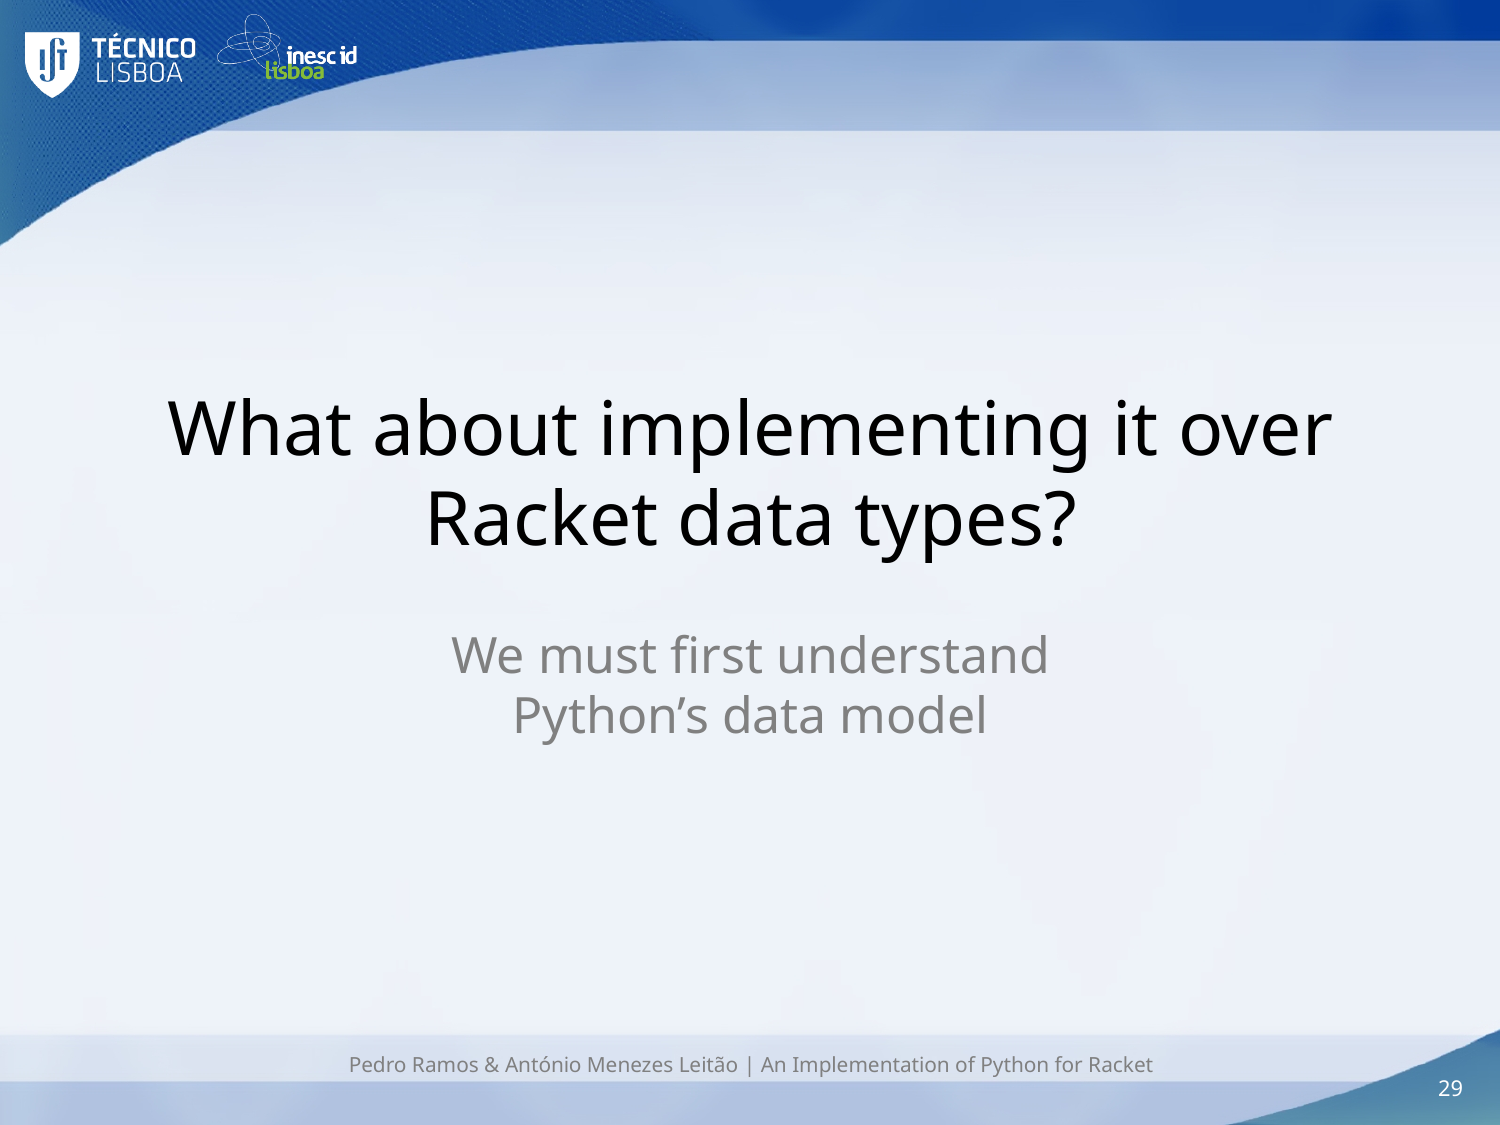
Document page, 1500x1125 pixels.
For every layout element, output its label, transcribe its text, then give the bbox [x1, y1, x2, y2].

title What about implementing it over Racket data types? [113, 349, 1389, 562]
slide_number 29 [1128, 1059, 1478, 1119]
text_box We must first understand Python’s data model [113, 562, 1389, 804]
picture [0, 0, 1500, 1125]
text_box Pedro Ramos & António Menezes Leitão | An Implementation of Python for Racket [147, 1033, 1355, 1094]
